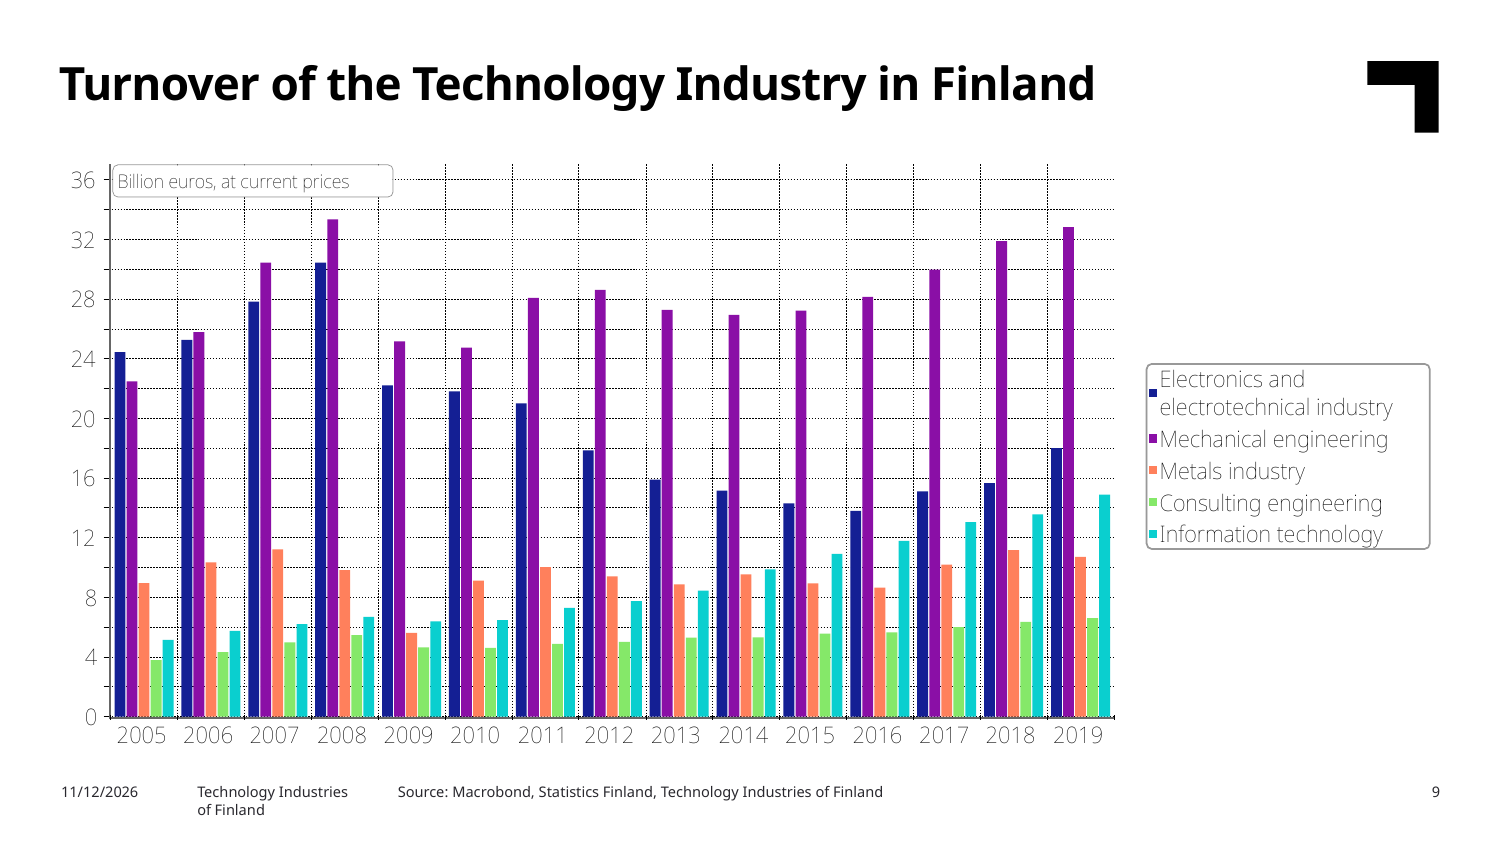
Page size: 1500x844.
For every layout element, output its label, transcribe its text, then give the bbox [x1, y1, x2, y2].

slide_number 9 [1313, 775, 1456, 803]
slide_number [46, 775, 182, 803]
list Source: Macrobond, Statistics Finland, Technology Industries of Finland [382, 775, 1069, 816]
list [62, 155, 1439, 763]
list Turnover of the Technology Industry in Finland [41, 46, 1353, 153]
footer Technology Industries of Finland [182, 775, 453, 803]
